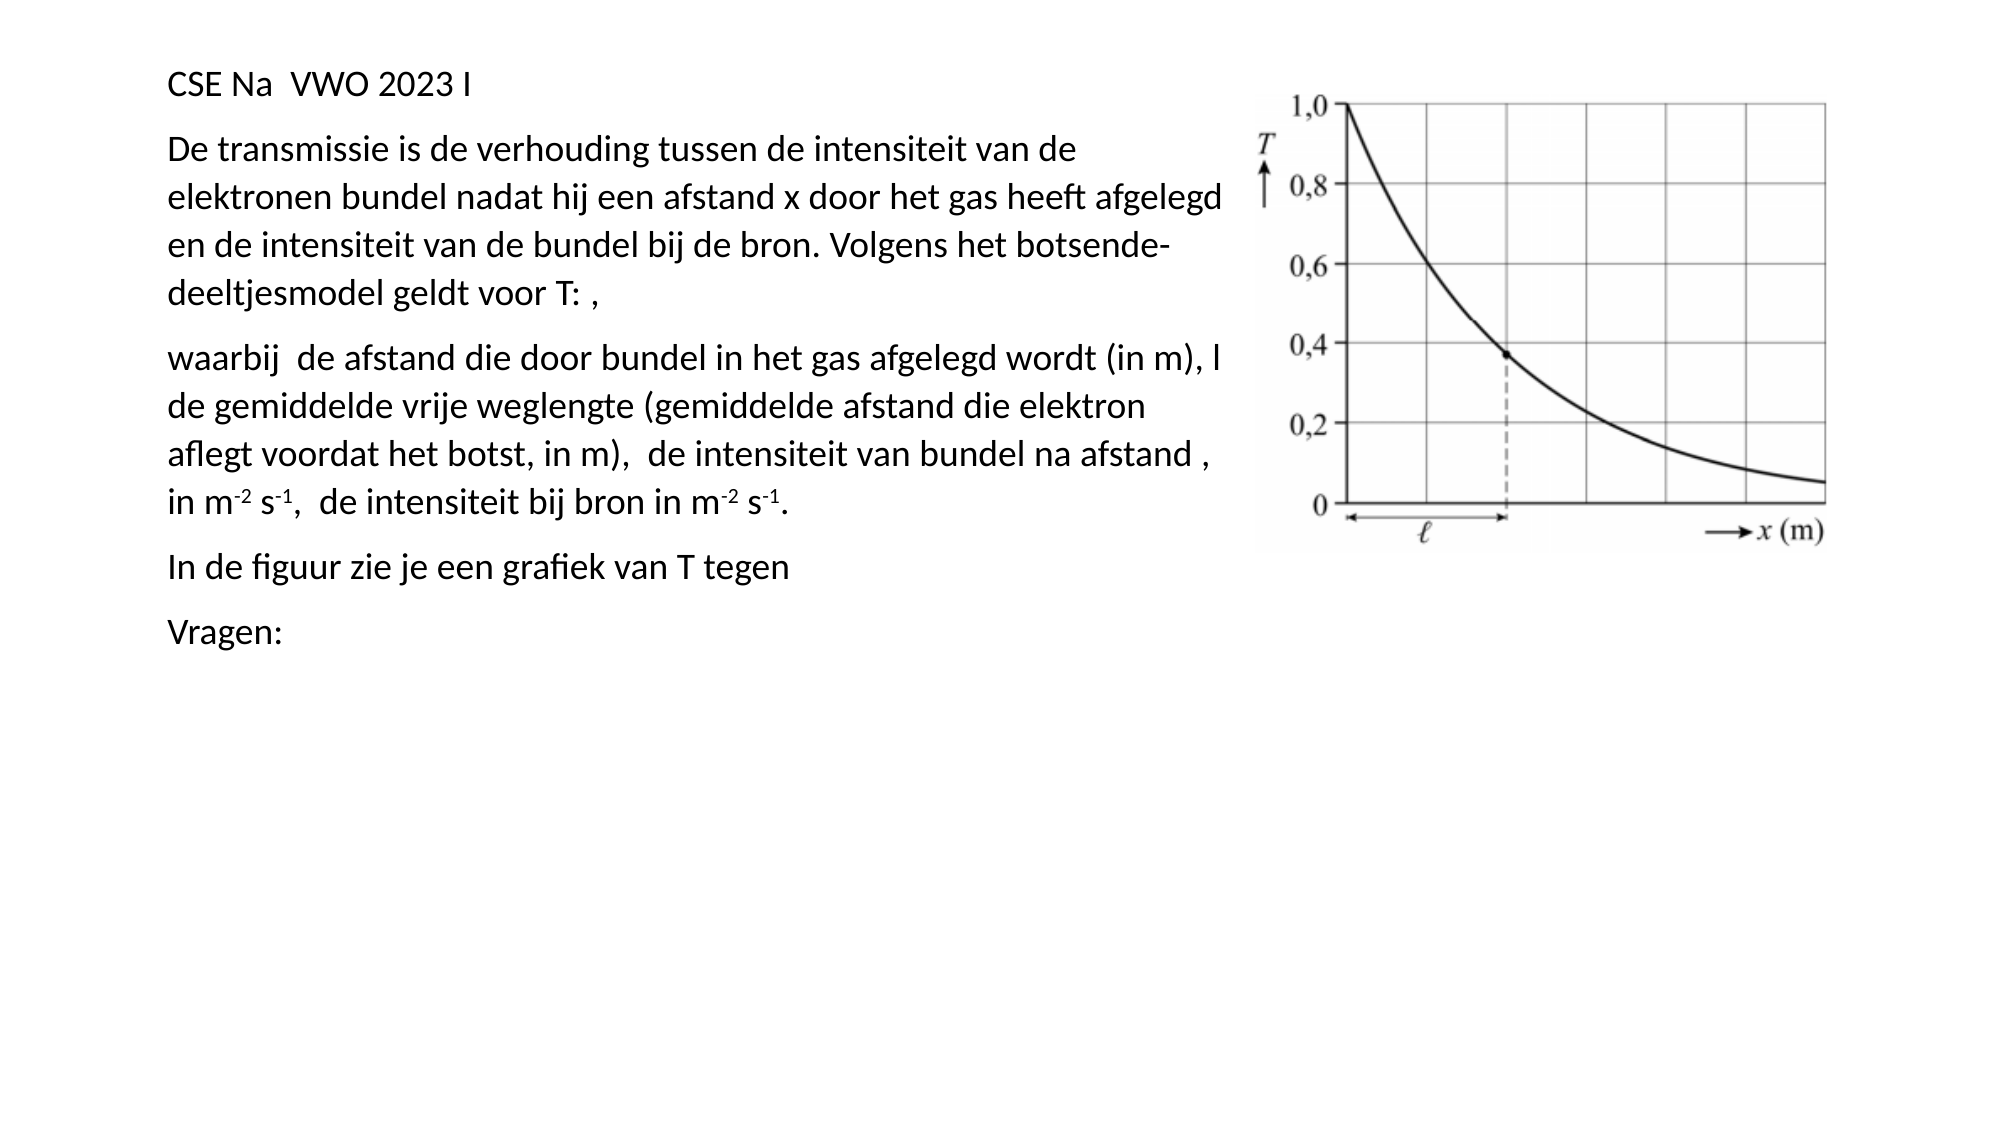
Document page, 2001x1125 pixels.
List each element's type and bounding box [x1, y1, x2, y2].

picture [1241, 94, 1922, 563]
